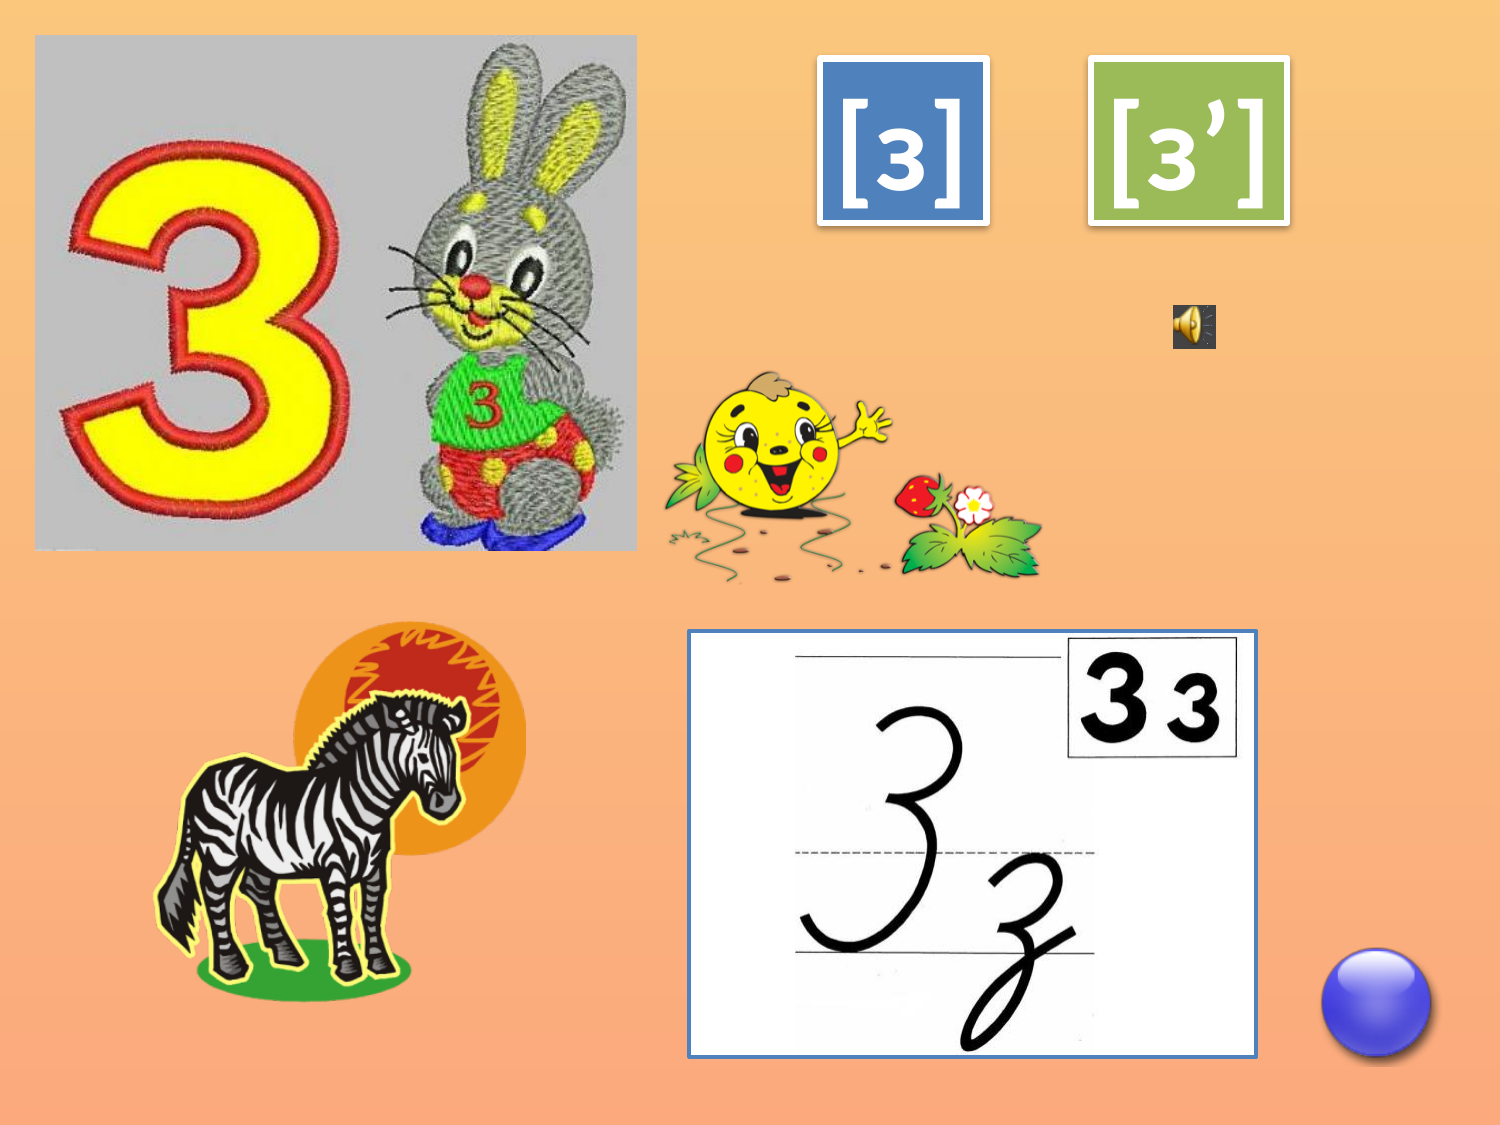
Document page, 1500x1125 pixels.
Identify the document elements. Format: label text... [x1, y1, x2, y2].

picture [691, 632, 1255, 1055]
text_box [з] [817, 55, 990, 226]
picture [1171, 304, 1218, 351]
picture [1312, 937, 1442, 1067]
picture [152, 620, 527, 1003]
picture [655, 362, 1044, 585]
text_box [з’] [1088, 55, 1290, 226]
picture [34, 34, 637, 551]
